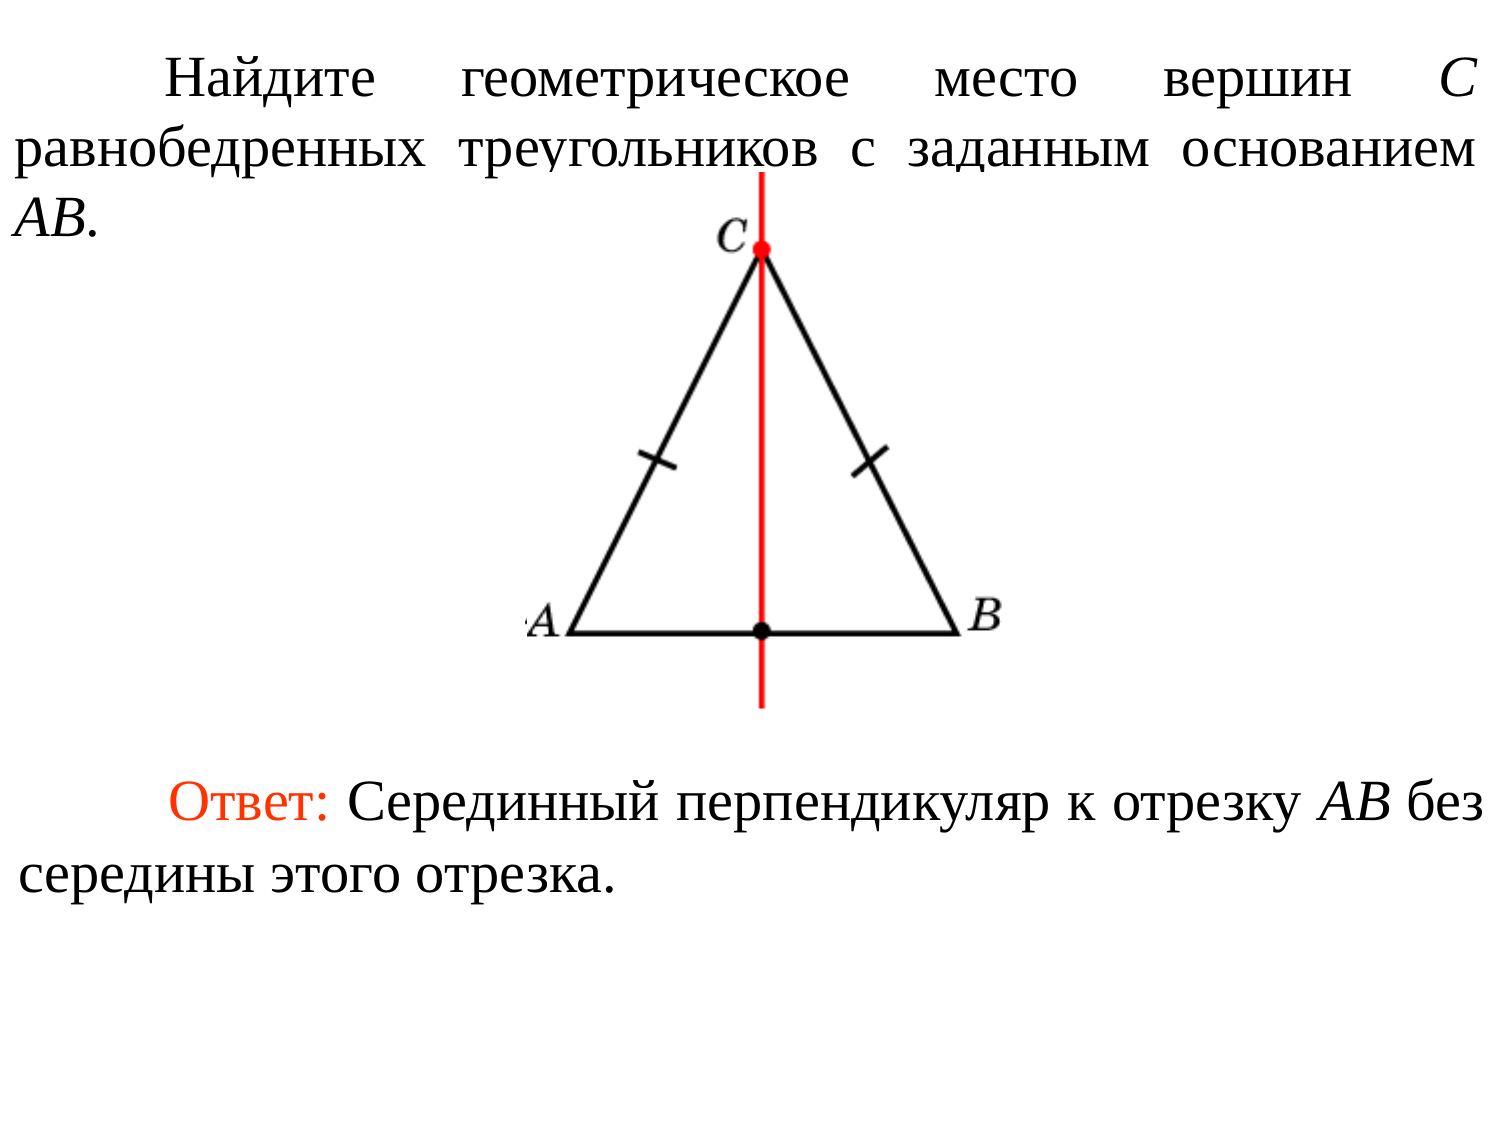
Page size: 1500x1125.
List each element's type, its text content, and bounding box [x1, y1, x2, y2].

text_box Найдите геометрическое место вершин С равнобедренных треугольников с заданным основанием AB. [0, 30, 1492, 174]
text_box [3, 172, 1500, 914]
